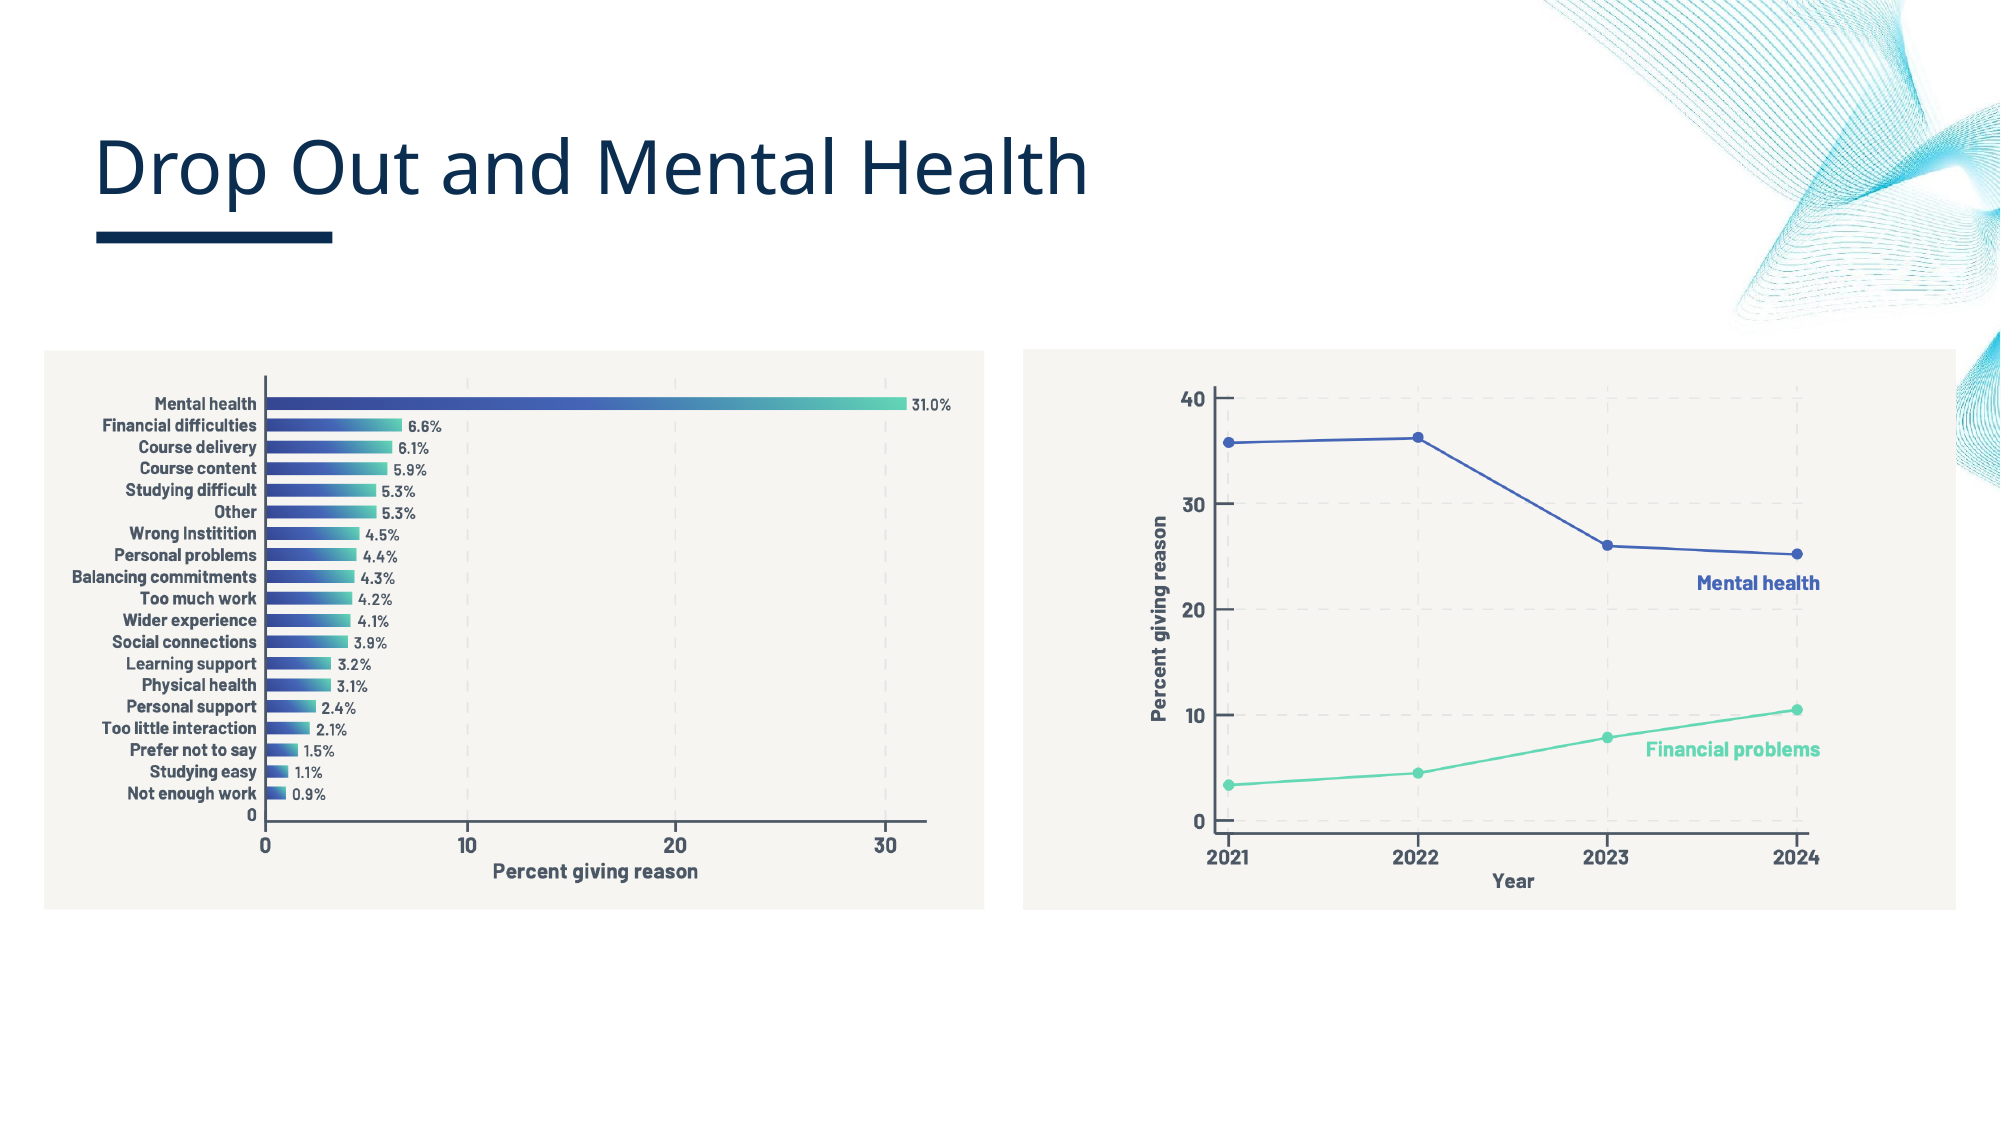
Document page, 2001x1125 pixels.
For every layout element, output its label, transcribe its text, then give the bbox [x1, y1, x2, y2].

picture [0, 0, 2001, 1125]
title Drop Out and Mental Health [78, 122, 1918, 232]
